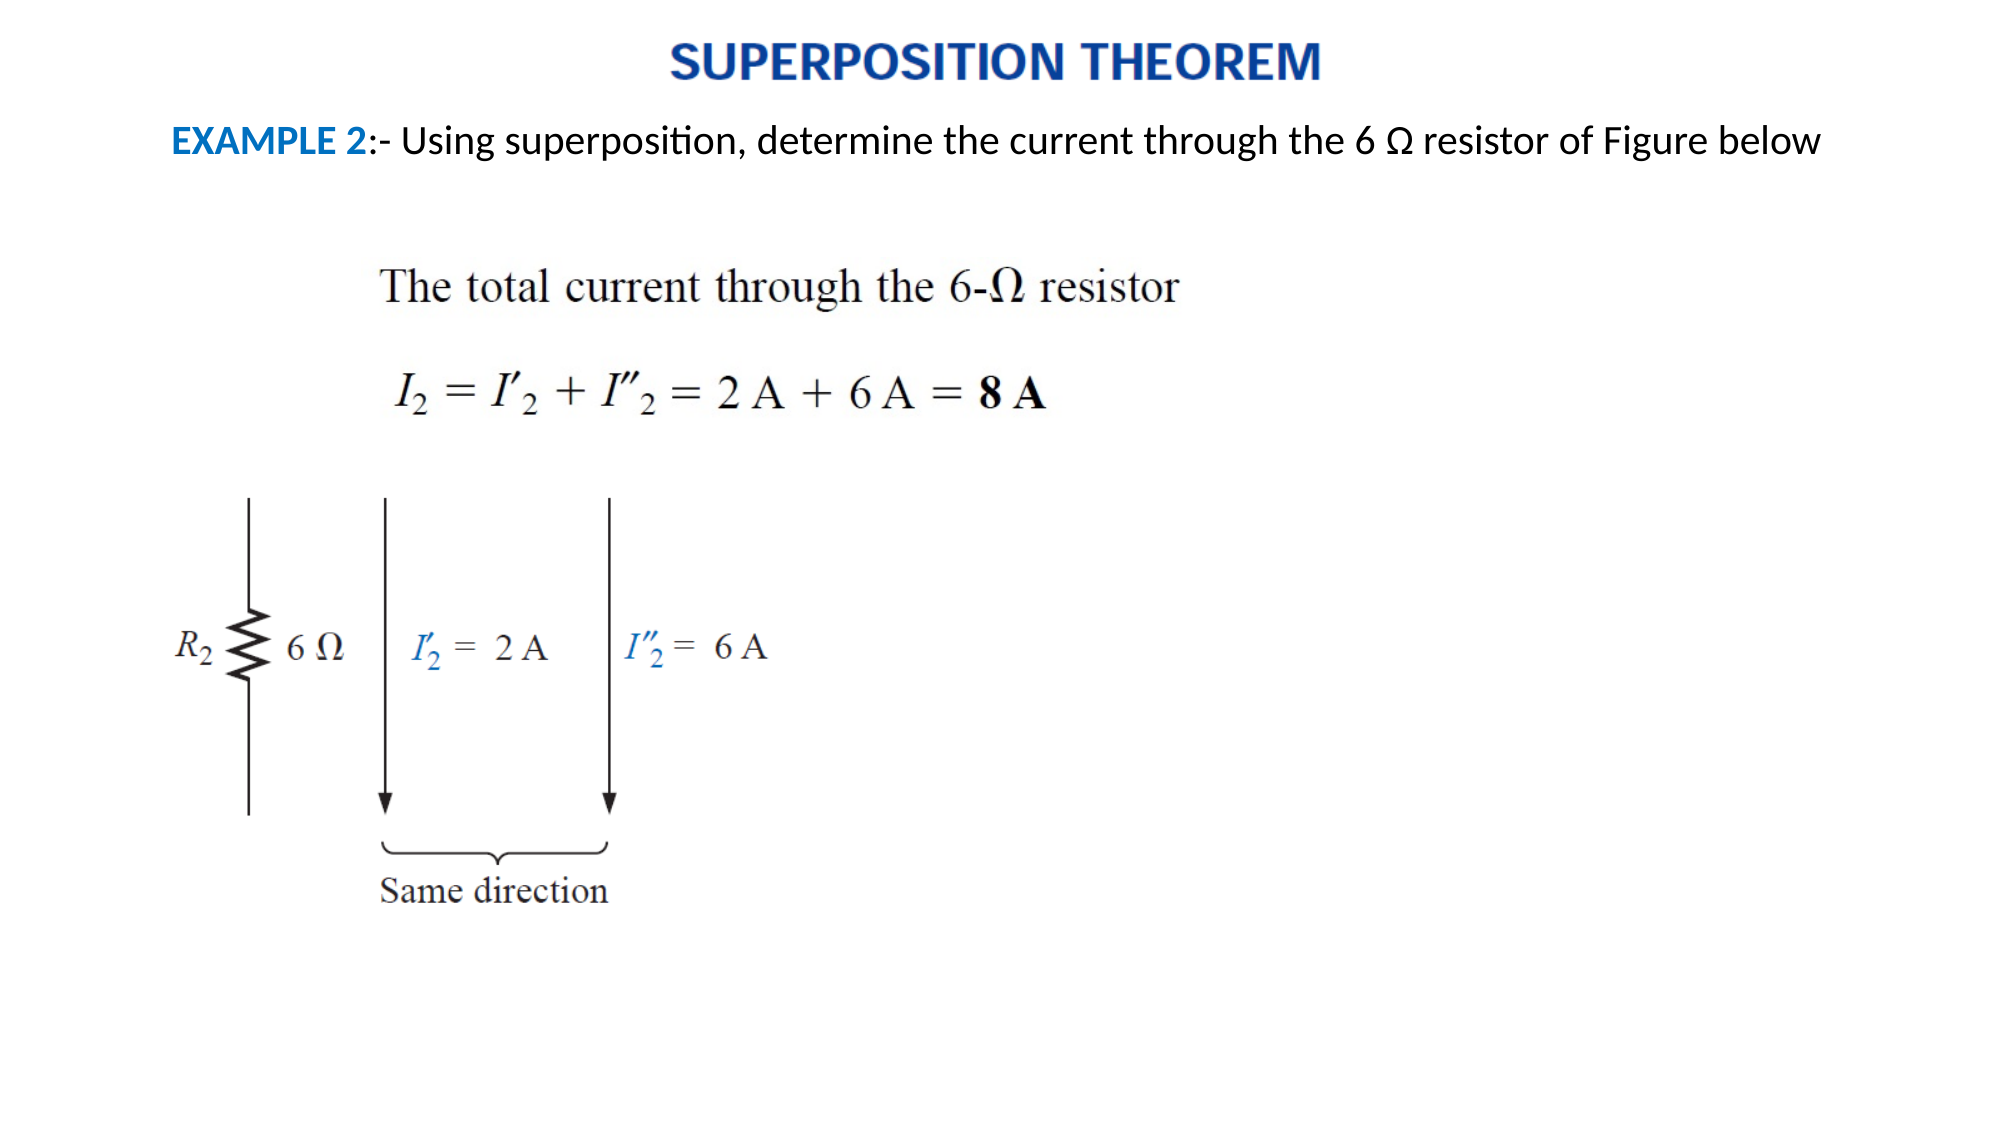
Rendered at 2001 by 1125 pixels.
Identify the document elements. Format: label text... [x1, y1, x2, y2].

picture [656, 14, 1344, 106]
text_box EXAMPLE 2:- Using superposition, determine the current through the 6 Ω resistor of Figure below [156, 105, 1844, 171]
picture [165, 257, 1639, 1063]
